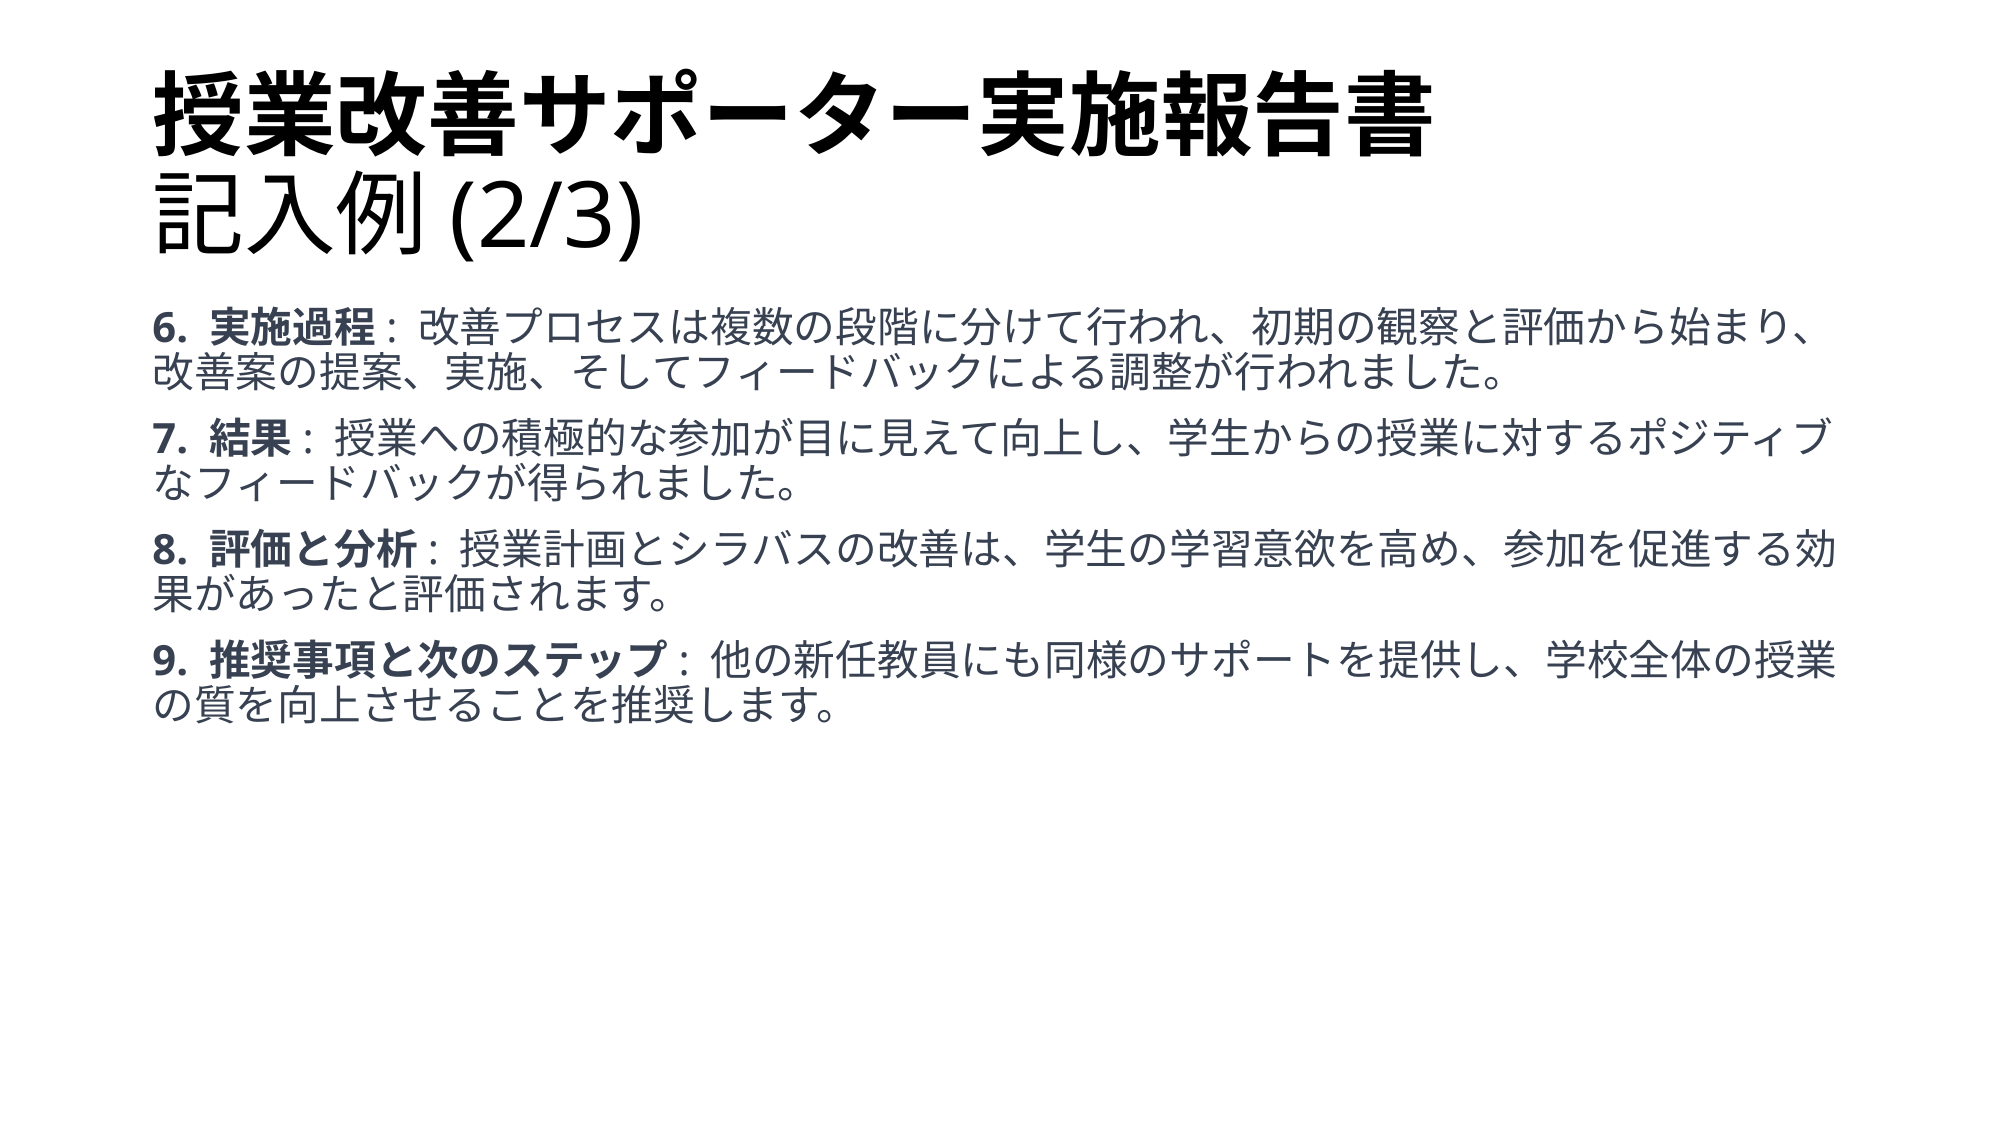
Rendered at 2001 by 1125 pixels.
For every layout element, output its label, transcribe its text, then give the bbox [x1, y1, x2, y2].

title 授業改善サポーター実施報告書 記入例(2/3) [137, 59, 1863, 278]
list 6. 実施過程: 改善プロセスは複数の段階に分けて行われ、初期の観察と評価から始まり、改善案の提案、実施、そしてフィードバックによる調整が行われました。 7. 結果: 授業への積極的な参加が目に見えて向上し、学生からの授業に対するポジティブなフィードバックが得られました。 8. 評価と分析: 授業計画とシラバスの改善は、学生の学習意欲を高め、参加を促進する効果があったと評価されます。 9. 推奨事項と次のステップ: 他の新任教員にも同様のサポートを提供し、学校全体の授業の質を向上させることを推奨します。 [137, 299, 1863, 1014]
